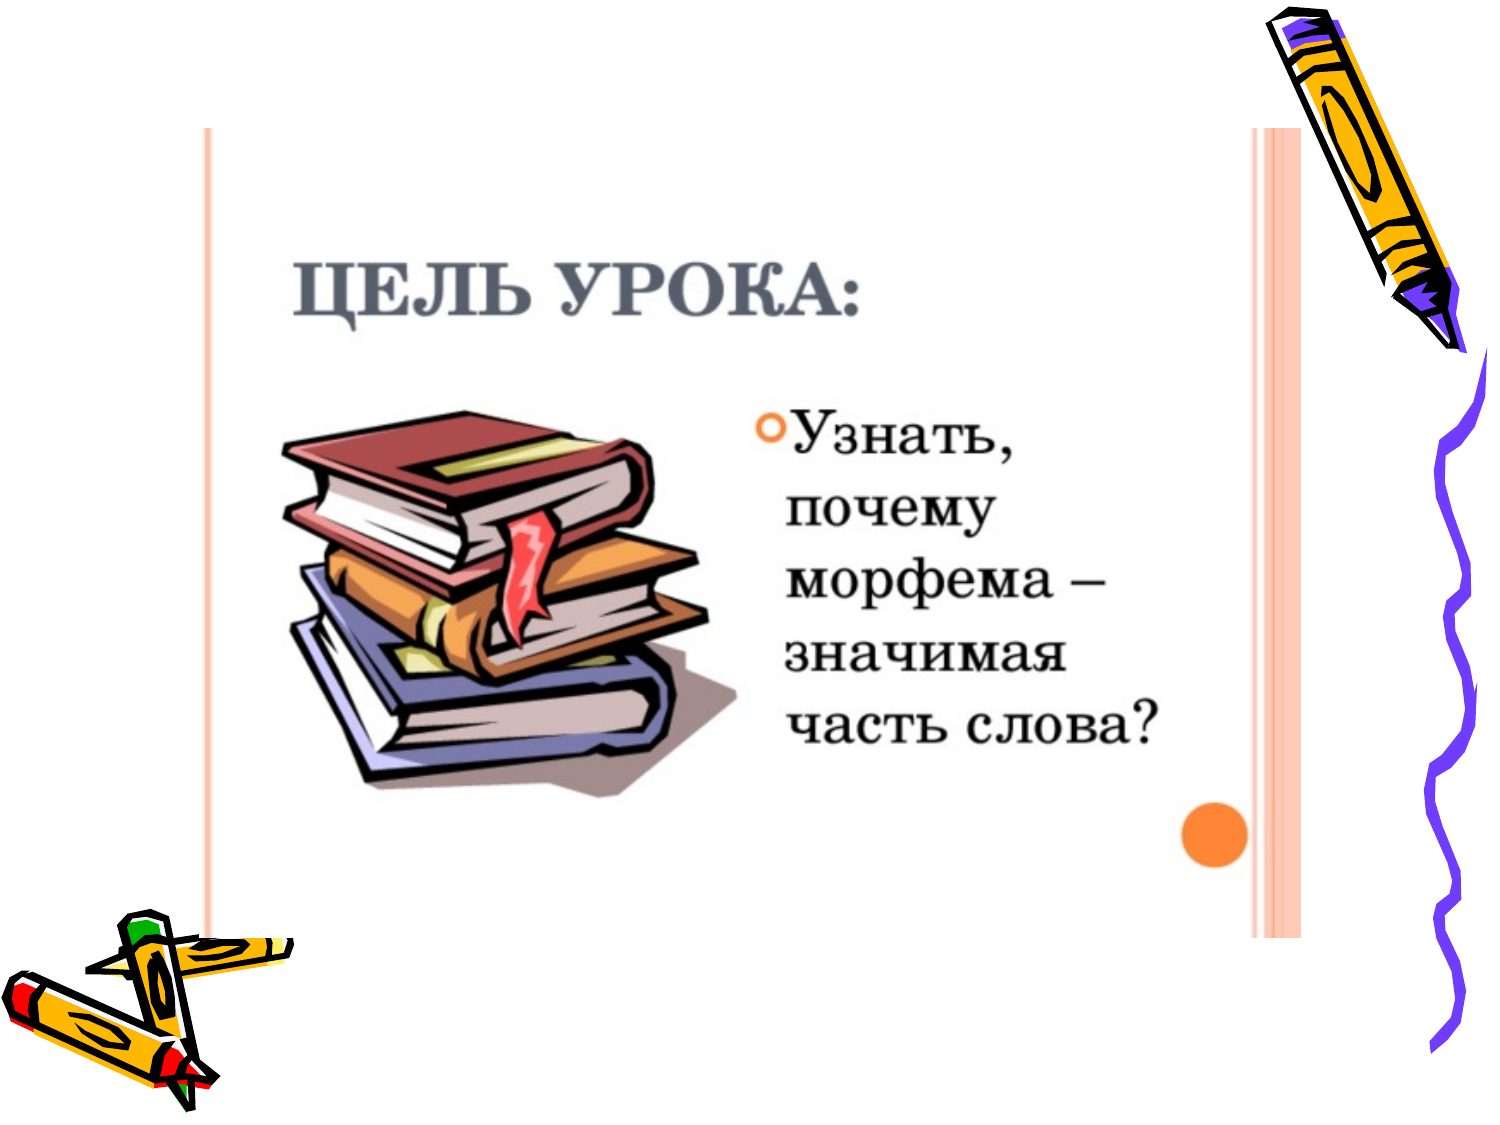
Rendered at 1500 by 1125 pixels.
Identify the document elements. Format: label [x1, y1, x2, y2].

picture [198, 128, 1301, 938]
